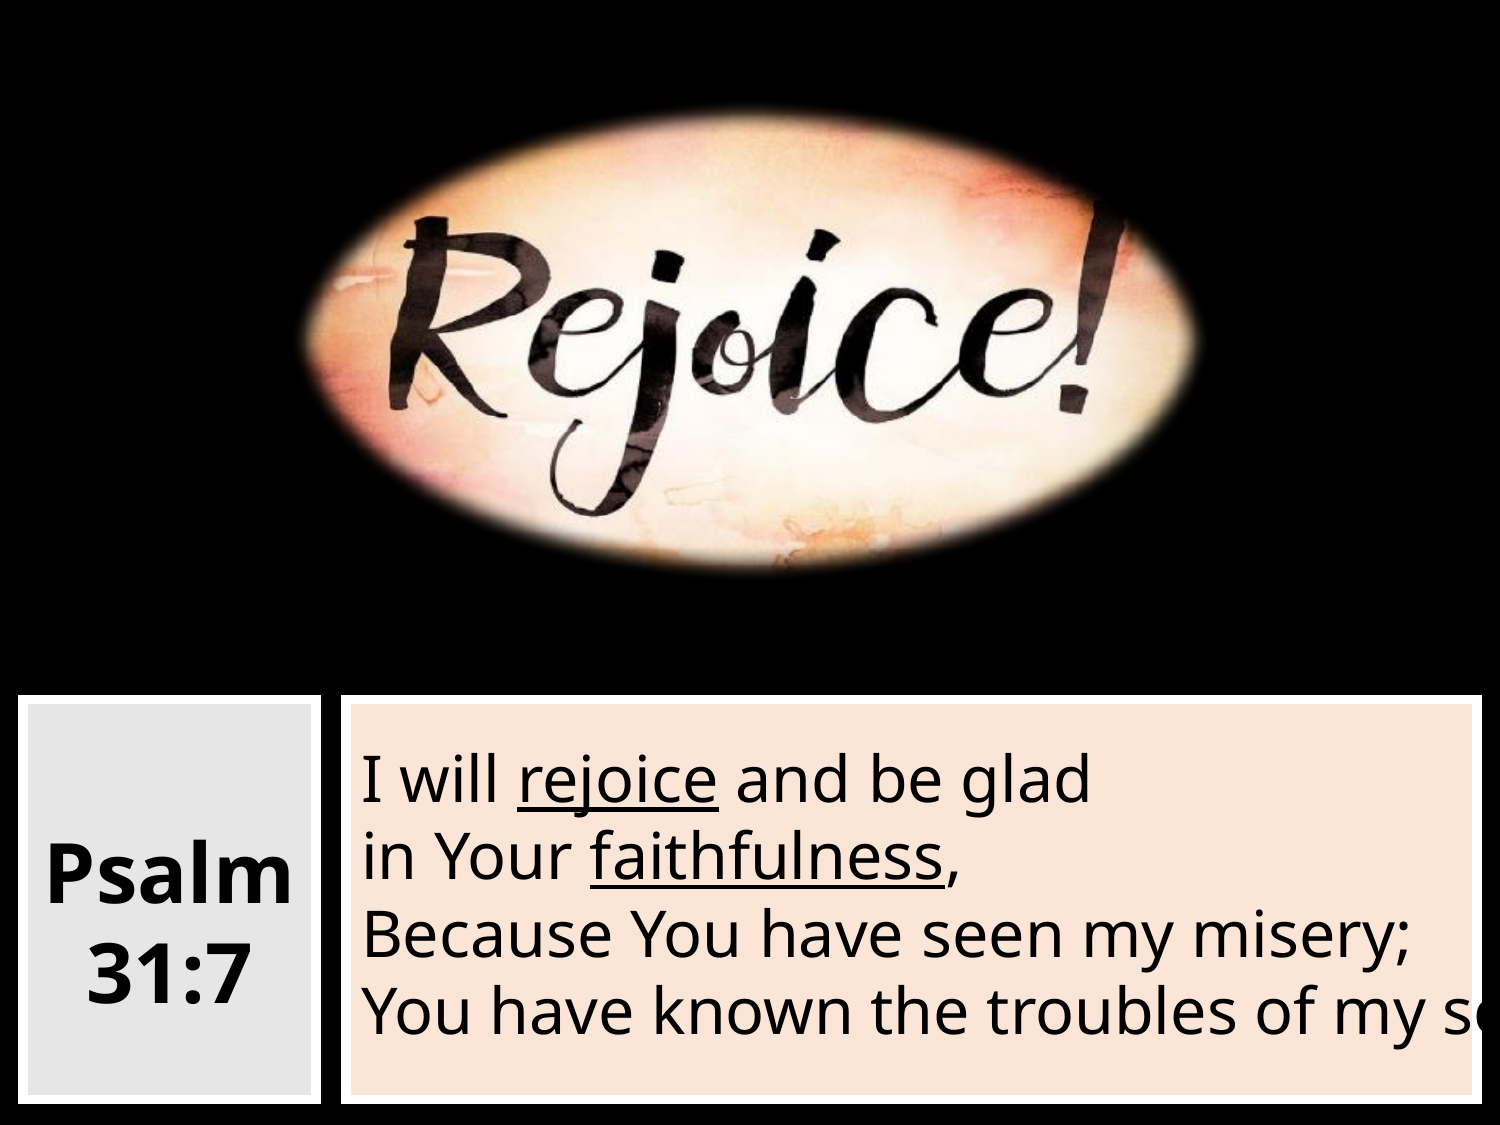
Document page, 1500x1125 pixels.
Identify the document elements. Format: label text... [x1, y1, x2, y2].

picture [289, 99, 1211, 582]
text_box [345, 699, 1478, 1101]
text_box Psalm 31:7 [23, 813, 317, 1028]
text_box I will rejoice and be glad in Your faithfulness, Because You have seen my misery; You have known the troubles of my soul [346, 730, 1500, 1056]
text_box [22, 699, 317, 1101]
